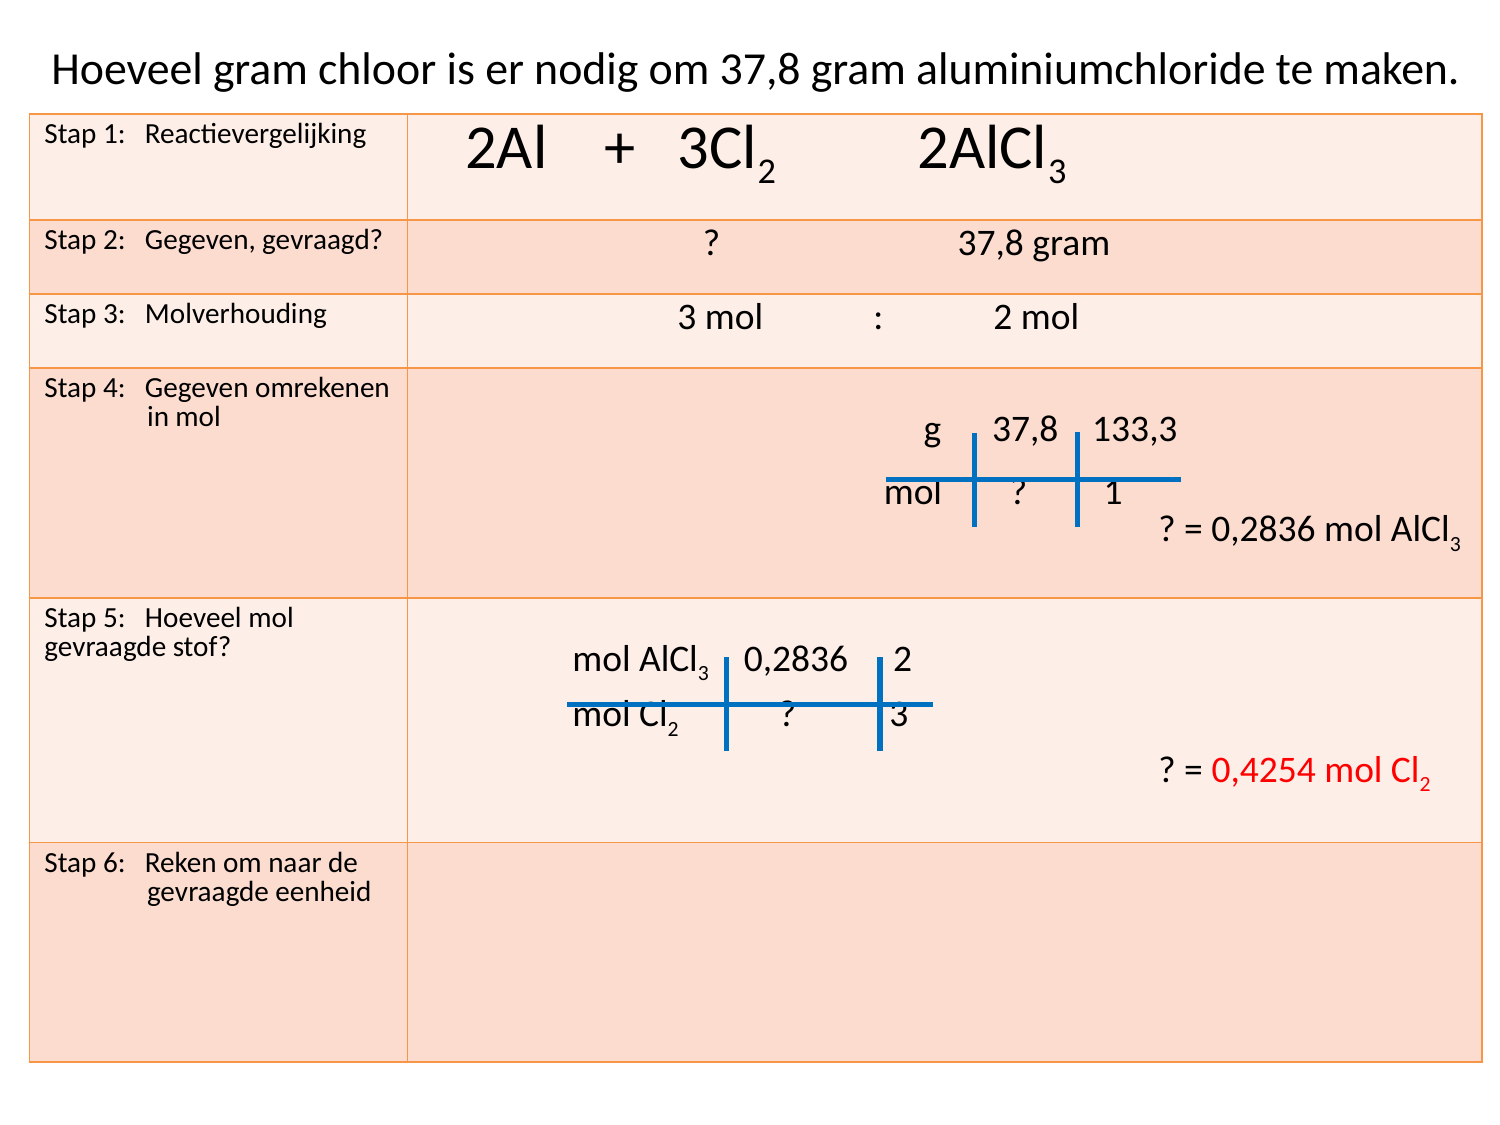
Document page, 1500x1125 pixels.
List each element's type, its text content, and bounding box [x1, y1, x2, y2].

text_box Hoeveel gram chloor is er nodig om 37,8 gram aluminiumchloride te maken. [5, 30, 1500, 101]
